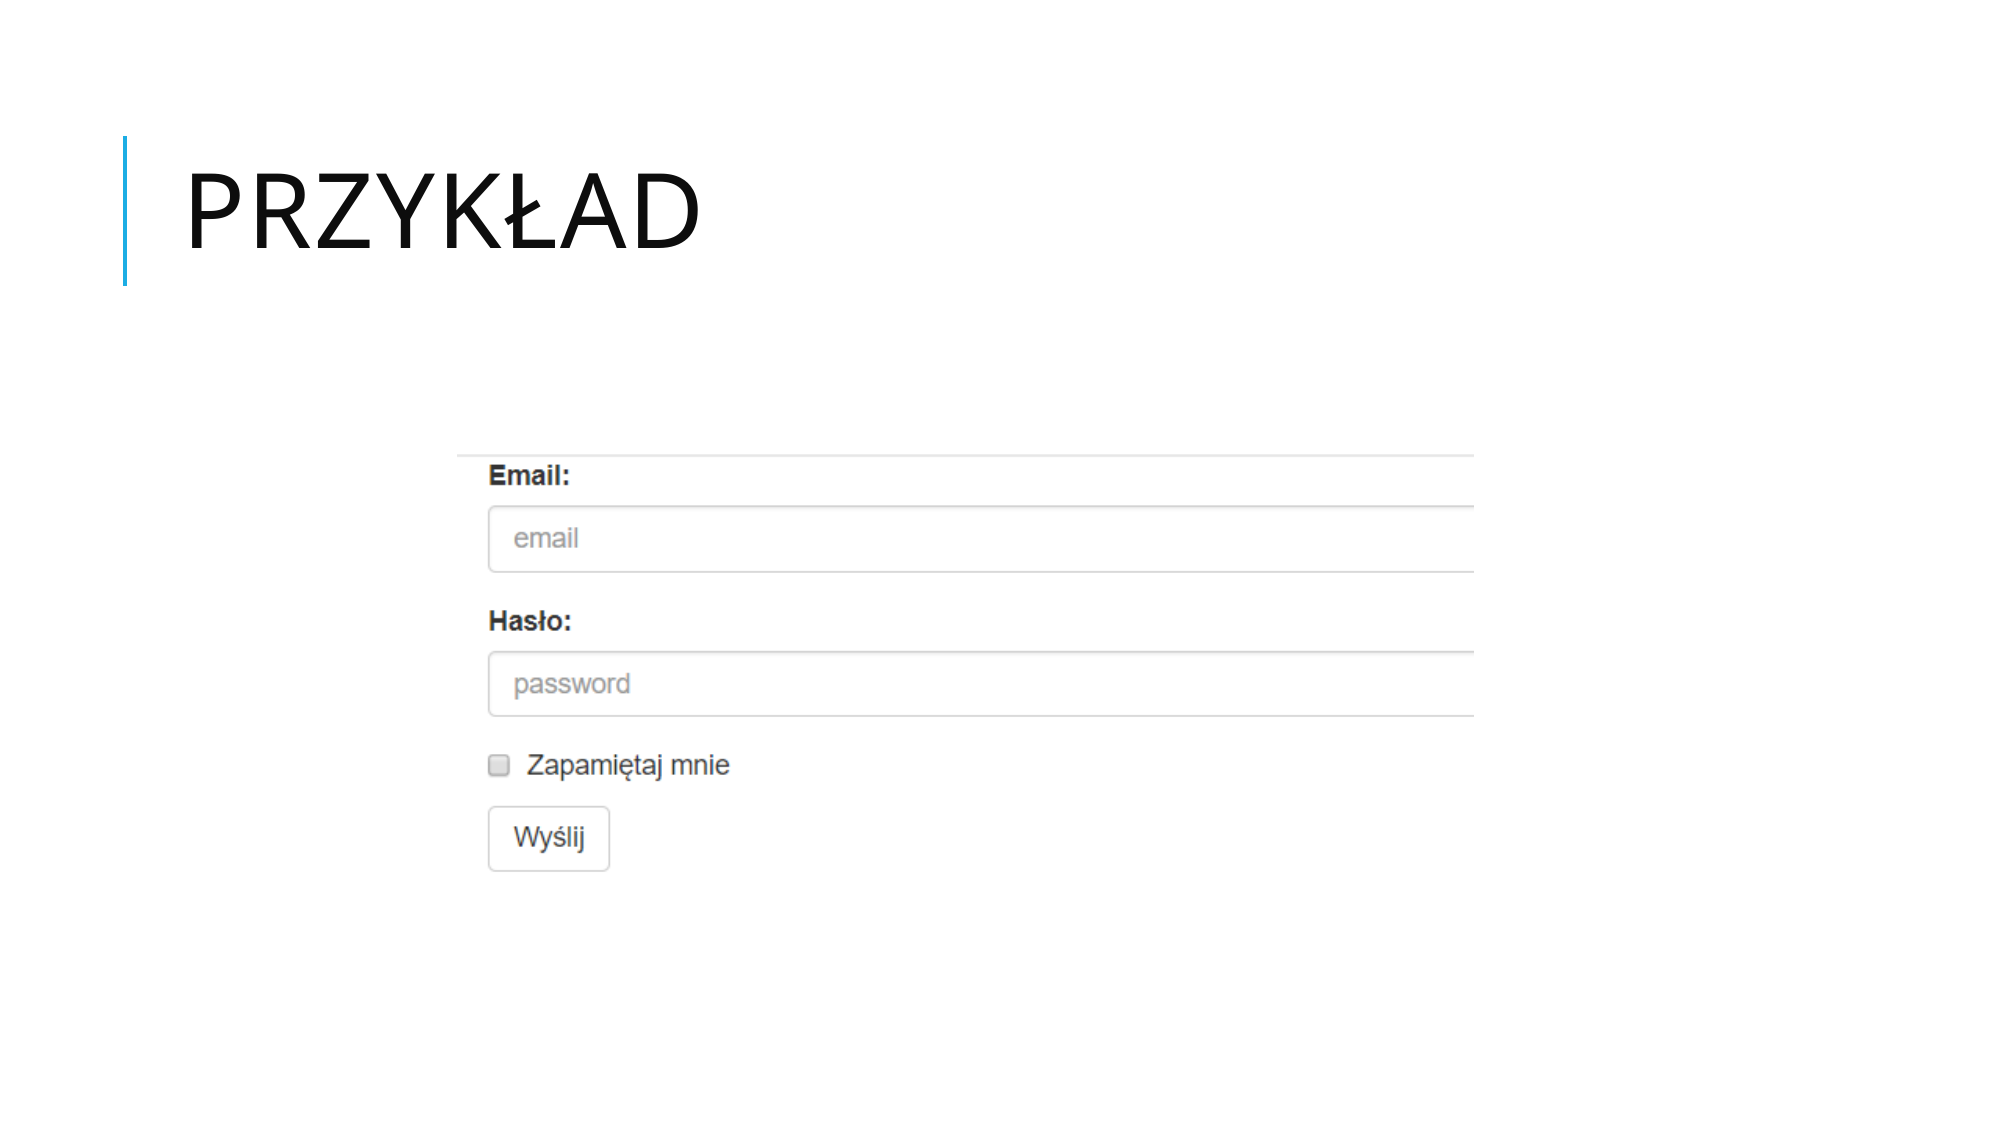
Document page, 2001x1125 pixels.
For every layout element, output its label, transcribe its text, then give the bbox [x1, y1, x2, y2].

title Przykład [168, 96, 1763, 342]
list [457, 454, 1474, 956]
